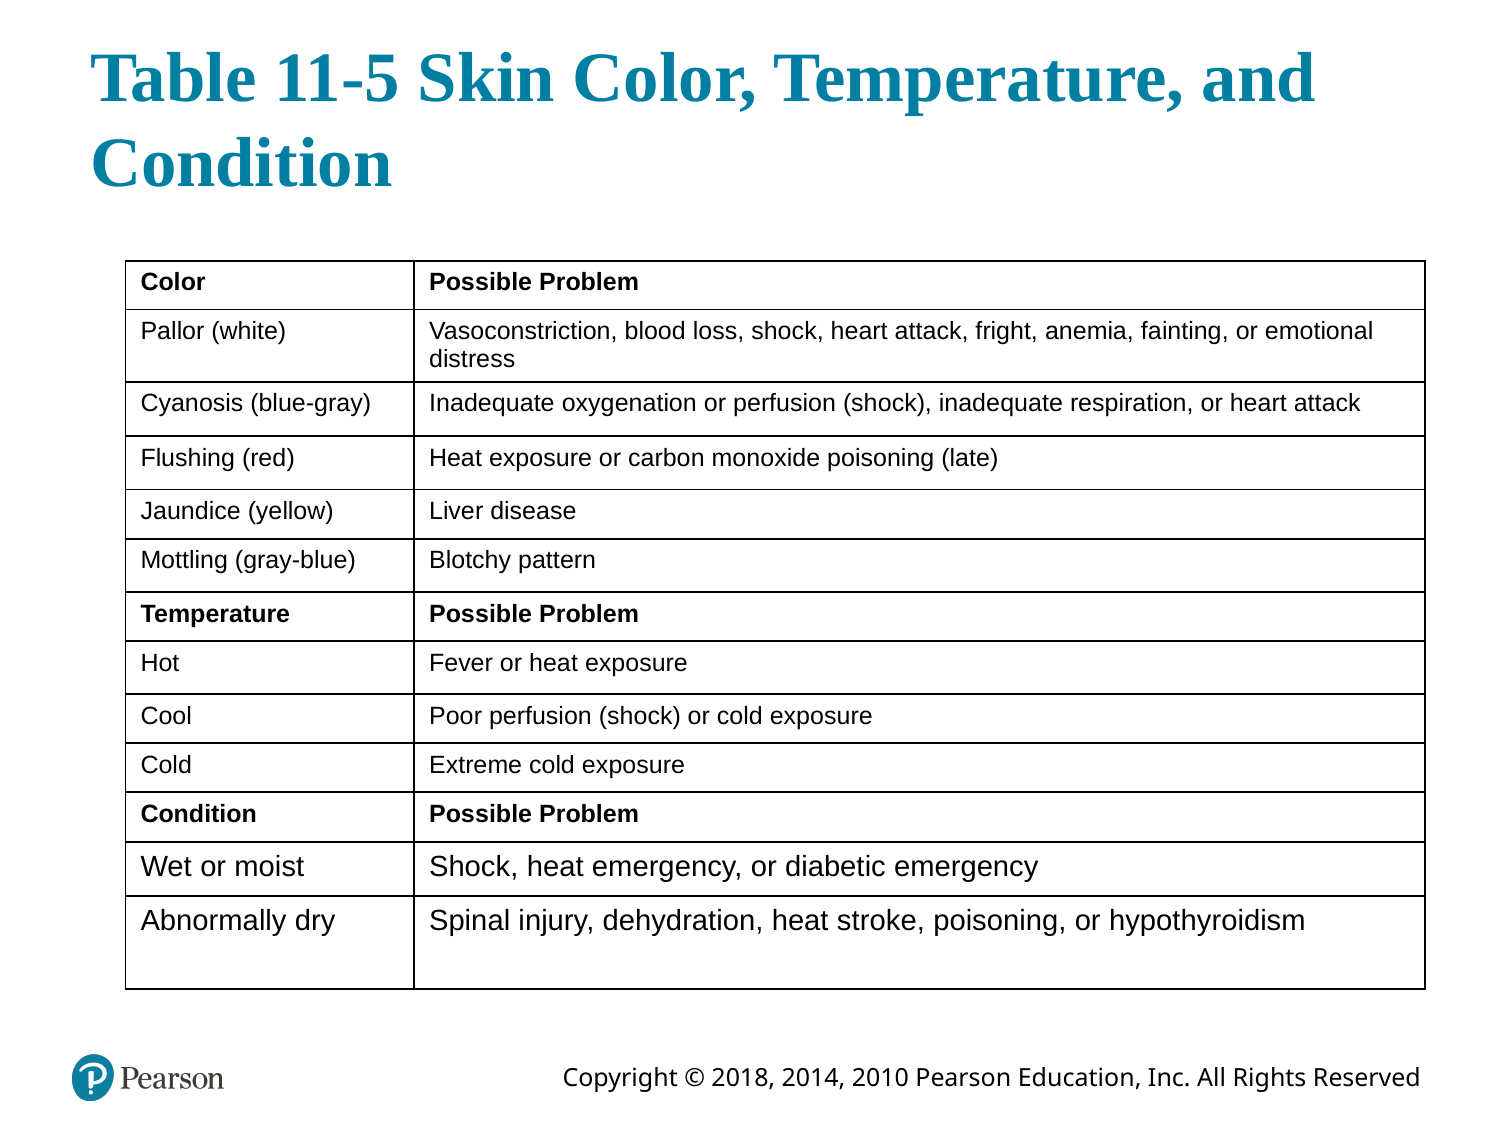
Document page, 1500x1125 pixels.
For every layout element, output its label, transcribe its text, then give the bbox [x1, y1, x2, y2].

table_cell Possible Problem [415, 593, 1424, 640]
table_cell Shock, heat emergency, or diabetic emergency [415, 843, 1424, 895]
table_cell Extreme cold exposure [415, 744, 1424, 791]
table_cell Condition [126, 793, 413, 841]
picture [98, 1054, 224, 1101]
table_cell Cold [126, 744, 413, 791]
table_cell Cool [126, 695, 413, 742]
table_cell Vasoconstriction, blood loss, shock, heart attack, fright, anemia, fainting, or emotional distress [415, 310, 1424, 381]
table_header Color [126, 262, 413, 309]
table_cell Blotchy pattern [415, 540, 1424, 591]
table_cell Mottling (gray-blue) [126, 540, 413, 591]
table_cell Wet or moist [126, 843, 413, 895]
table_cell Liver disease [415, 490, 1424, 538]
table_cell Possible Problem [415, 793, 1424, 841]
table_cell Flushing (red) [126, 437, 413, 489]
table_cell Pallor (white) [126, 310, 413, 381]
table_cell Abnormally dry [126, 897, 413, 988]
table_cell Hot [126, 642, 413, 693]
table_cell Poor perfusion (shock) or cold exposure [415, 695, 1424, 742]
table_cell Inadequate oxygenation or perfusion (shock), inadequate respiration, or heart attack [415, 383, 1424, 435]
table_cell Heat exposure or carbon monoxide poisoning (late) [415, 437, 1424, 489]
picture [72, 1054, 88, 1070]
table_cell Fever or heat exposure [415, 642, 1424, 693]
picture [72, 1087, 83, 1101]
table_cell Temperature [126, 593, 413, 640]
picture [80, 1063, 106, 1088]
table_cell Spinal injury, dehydration, heat stroke, poisoning, or hypothyroidism [415, 897, 1424, 988]
table_header Possible Problem [415, 262, 1424, 309]
table_cell Cyanosis (blue-gray) [126, 383, 413, 435]
table_cell Jaundice (yellow) [126, 490, 413, 538]
title Table 11-5 Skin Color, Temperature, and Condition [75, 35, 1425, 216]
